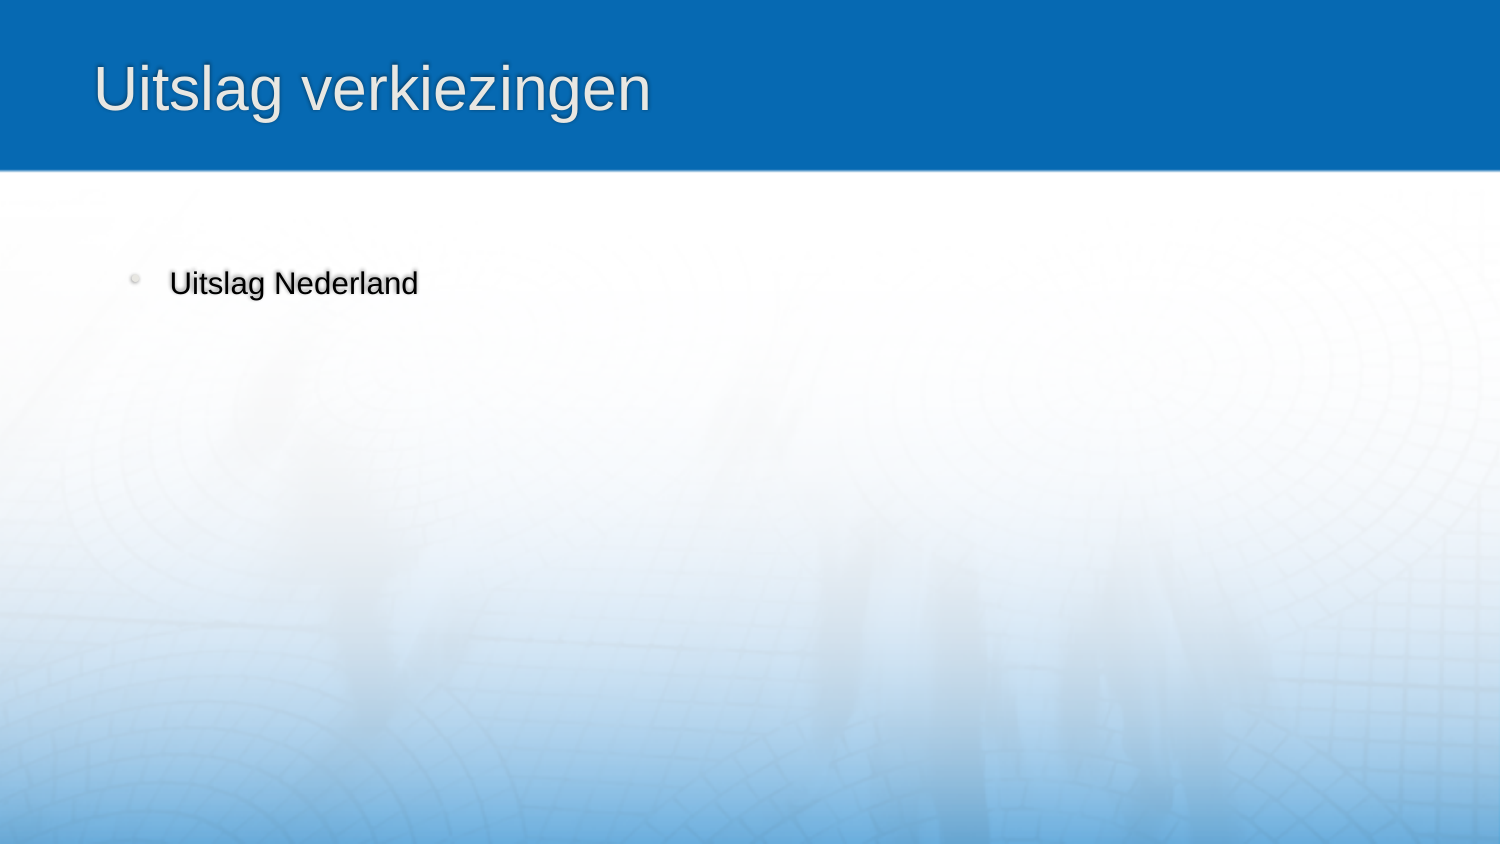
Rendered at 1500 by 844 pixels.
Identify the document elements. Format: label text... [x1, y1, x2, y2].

picture [0, 0, 1500, 844]
title Uitslag verkiezingen [78, 8, 1353, 163]
list Uitslag Nederland [112, 255, 1387, 713]
